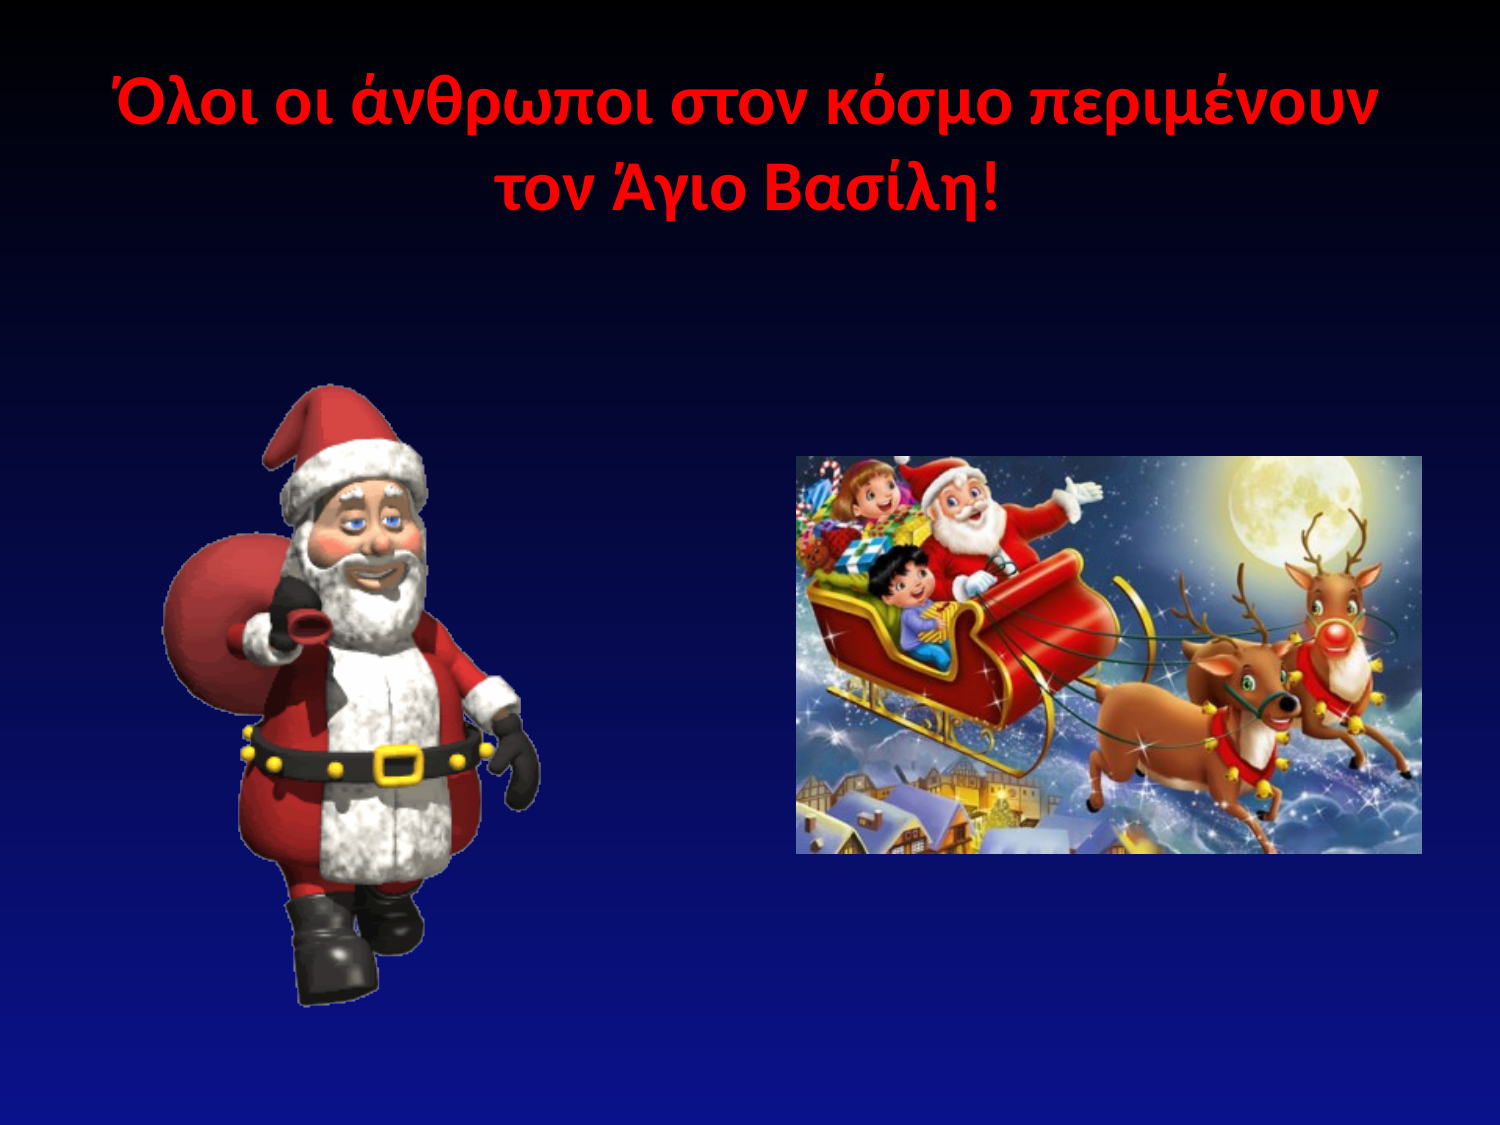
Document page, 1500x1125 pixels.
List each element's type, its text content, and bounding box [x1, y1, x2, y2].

title Όλοι οι άνθρωποι στον κόσμο περιμένουν τον Άγιο Βασίλη! [75, 45, 1425, 233]
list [796, 456, 1423, 855]
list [116, 351, 657, 1041]
